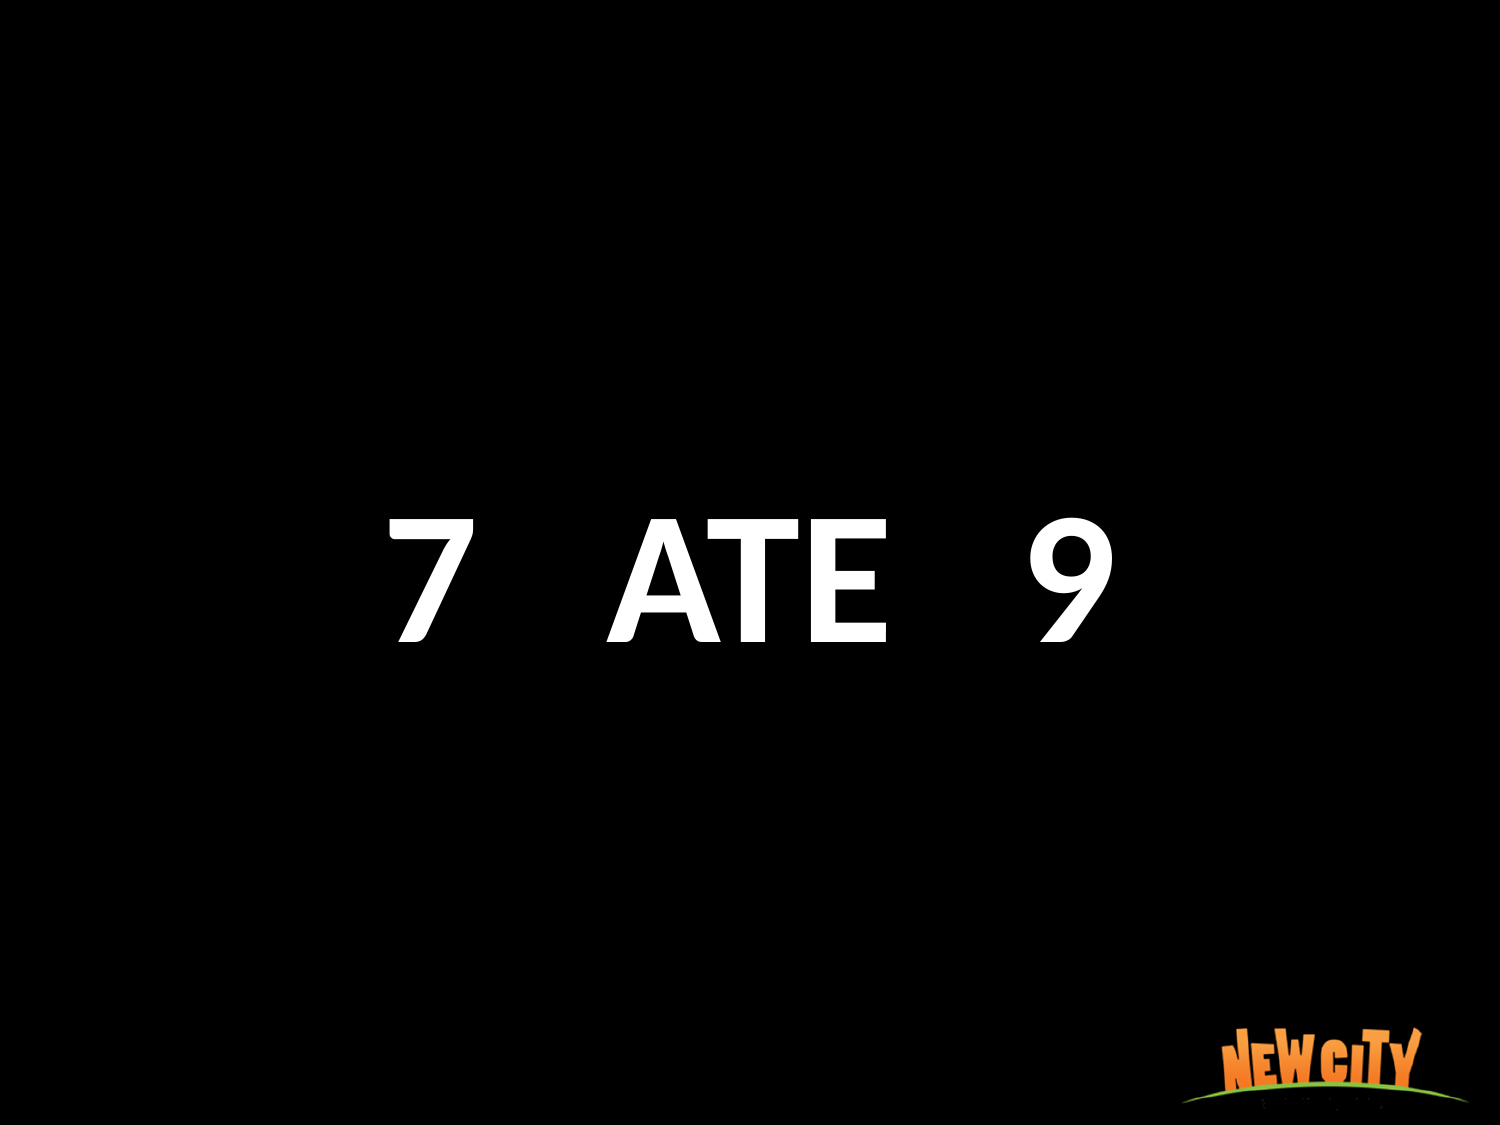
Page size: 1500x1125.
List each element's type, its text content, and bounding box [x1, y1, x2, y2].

text_box 7 ATE 9 [374, 445, 1125, 688]
picture [1176, 1016, 1474, 1116]
